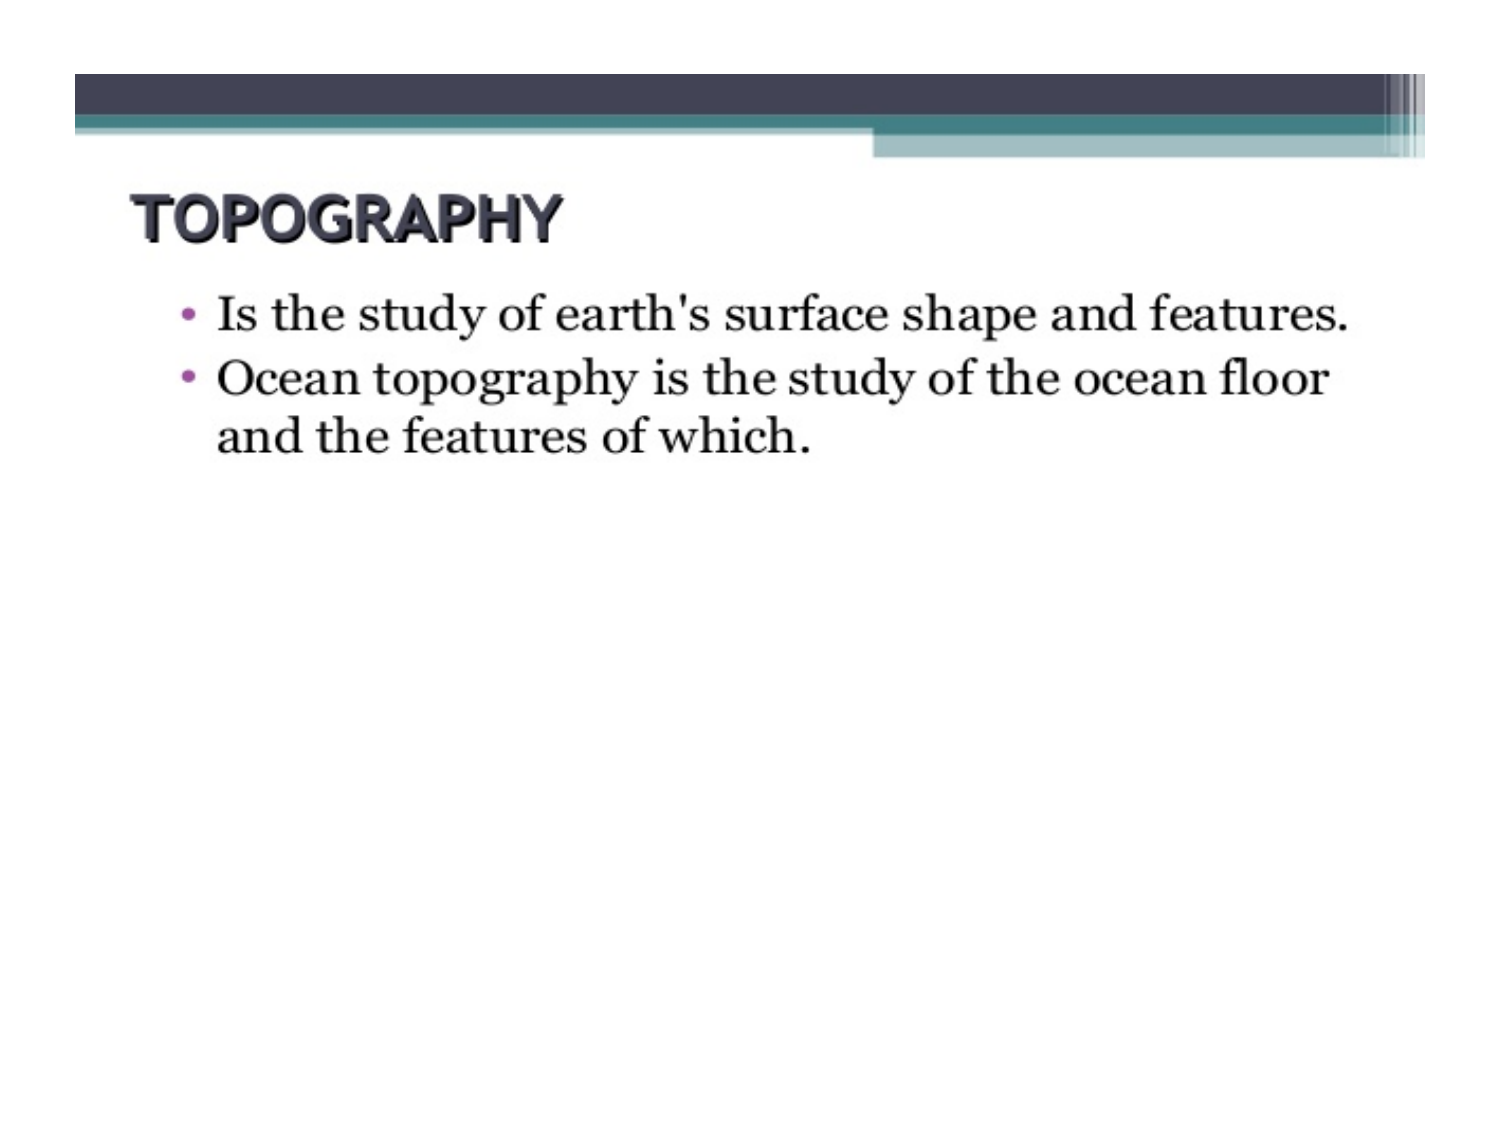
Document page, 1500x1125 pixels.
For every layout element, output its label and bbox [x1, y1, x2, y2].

list [74, 74, 1426, 1006]
